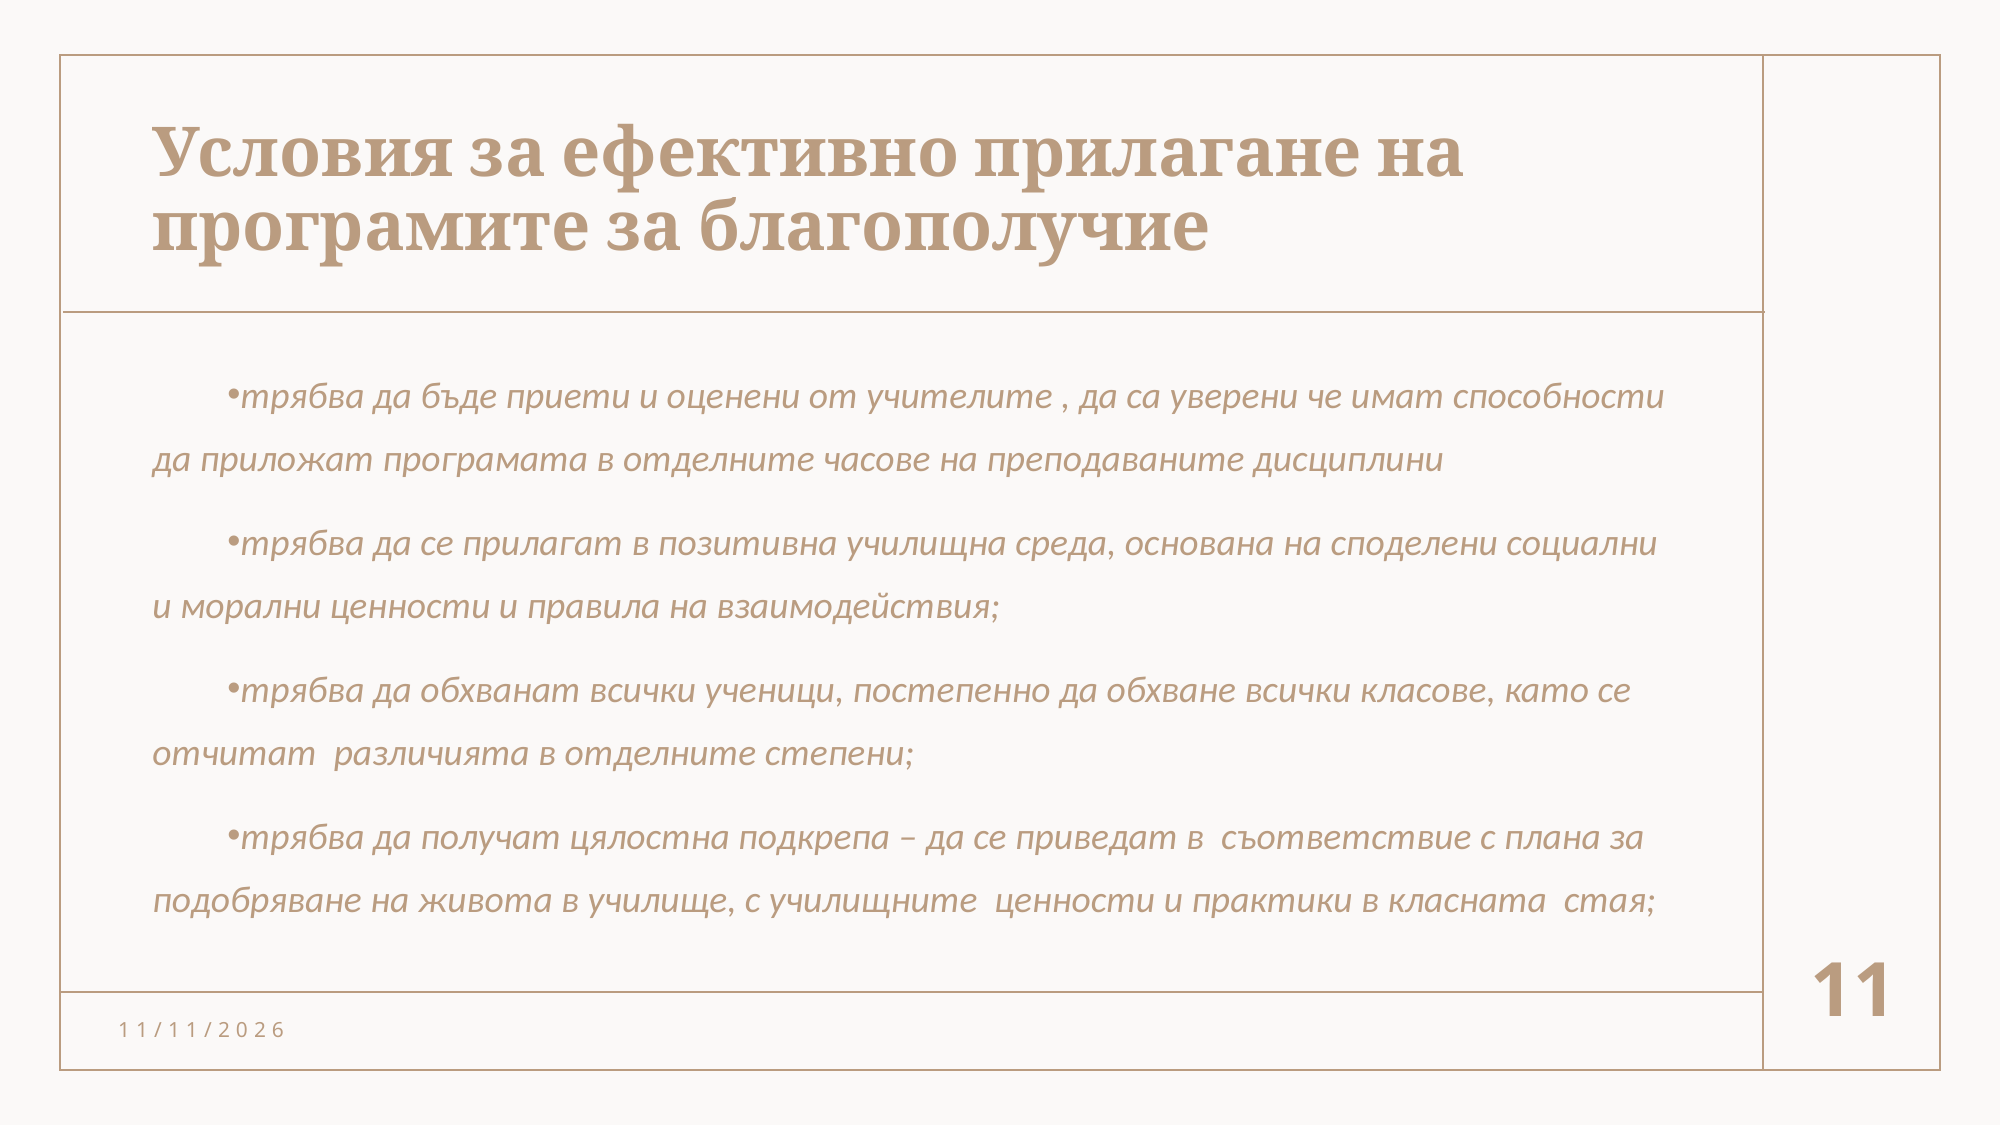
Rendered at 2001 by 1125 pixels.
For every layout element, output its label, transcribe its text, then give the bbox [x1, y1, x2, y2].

title Условия за ефективно прилагане на програмите за благополучие [137, 89, 1701, 294]
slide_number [103, 1007, 621, 1055]
list трябва да бъде приети и оценени от учителите , да са уверени че имат способности да приложат програмата в отделните часове на преподаваните дисциплини трябва да се прилагат в позитивна училищна среда, основана на споделени социални и морални ценности и правила на взаимодействия; трябва да обхванат всички ученици, постепенно да обхване всички класове, като се отчитат различията в отделните степени; трябва да получат цялостна подкрепа – да се приведат в съответствие с плана за подобряване на живота в училище, с училищните ценности и практики в класната стая; [137, 345, 1701, 944]
slide_number 11 [1775, 930, 1932, 1055]
